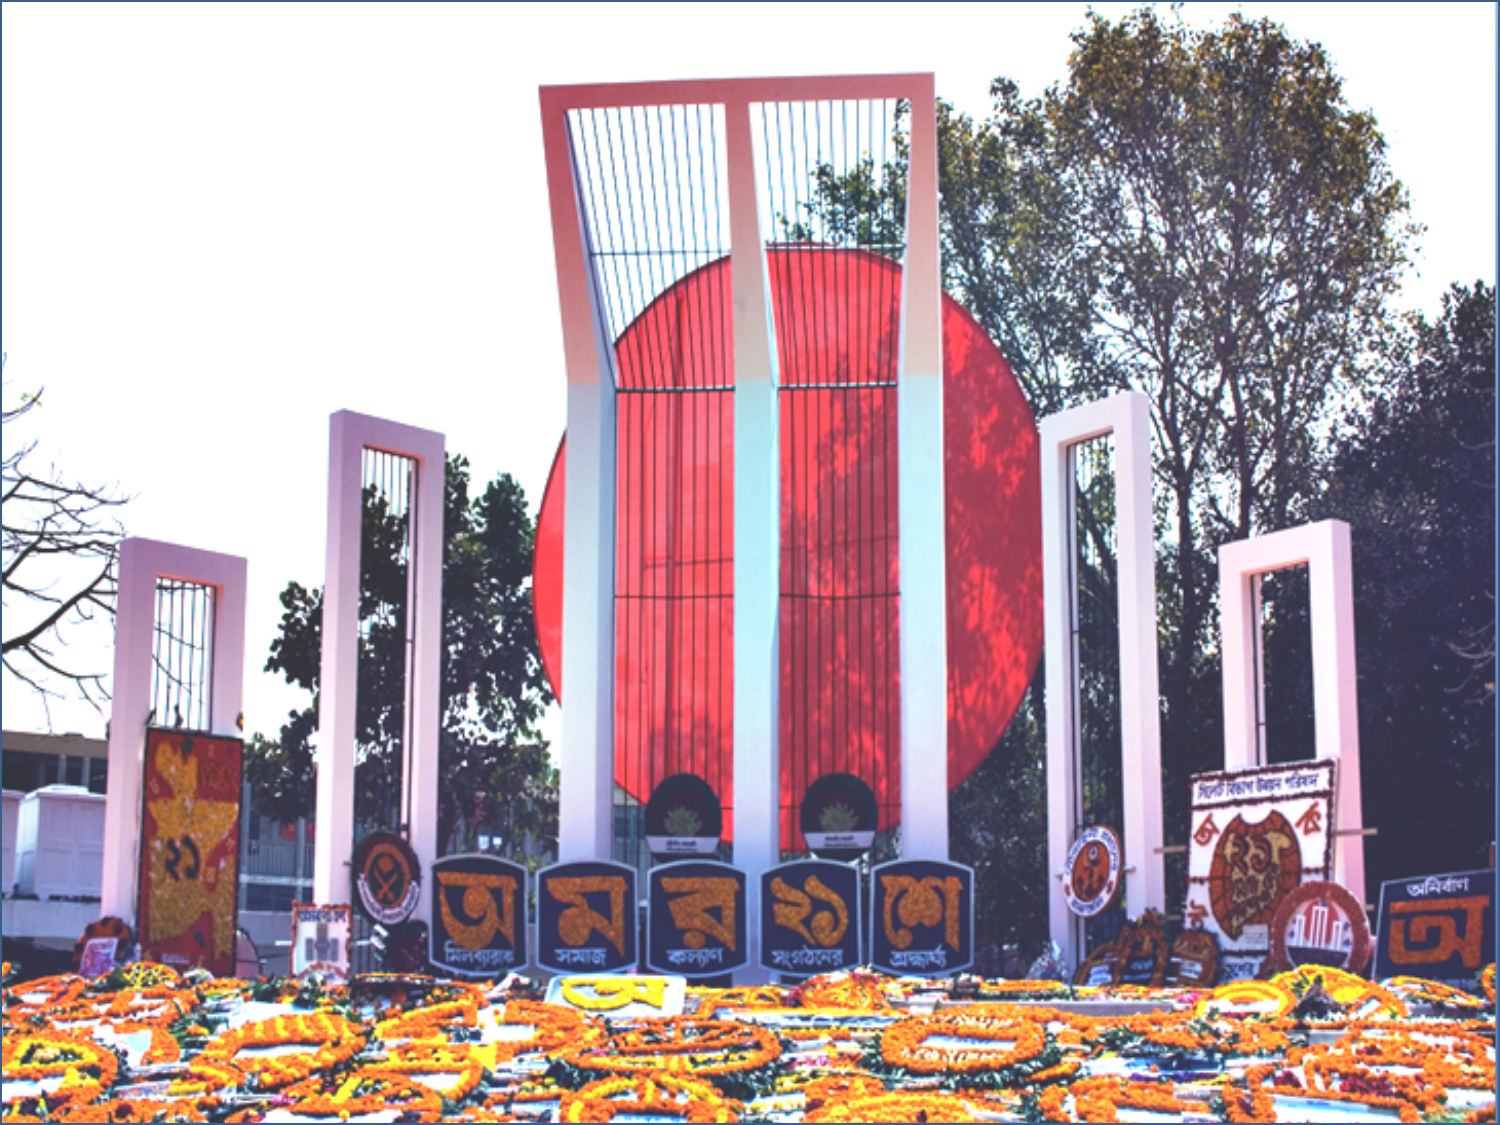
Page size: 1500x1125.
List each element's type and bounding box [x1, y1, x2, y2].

text_box [0, 0, 1500, 1125]
